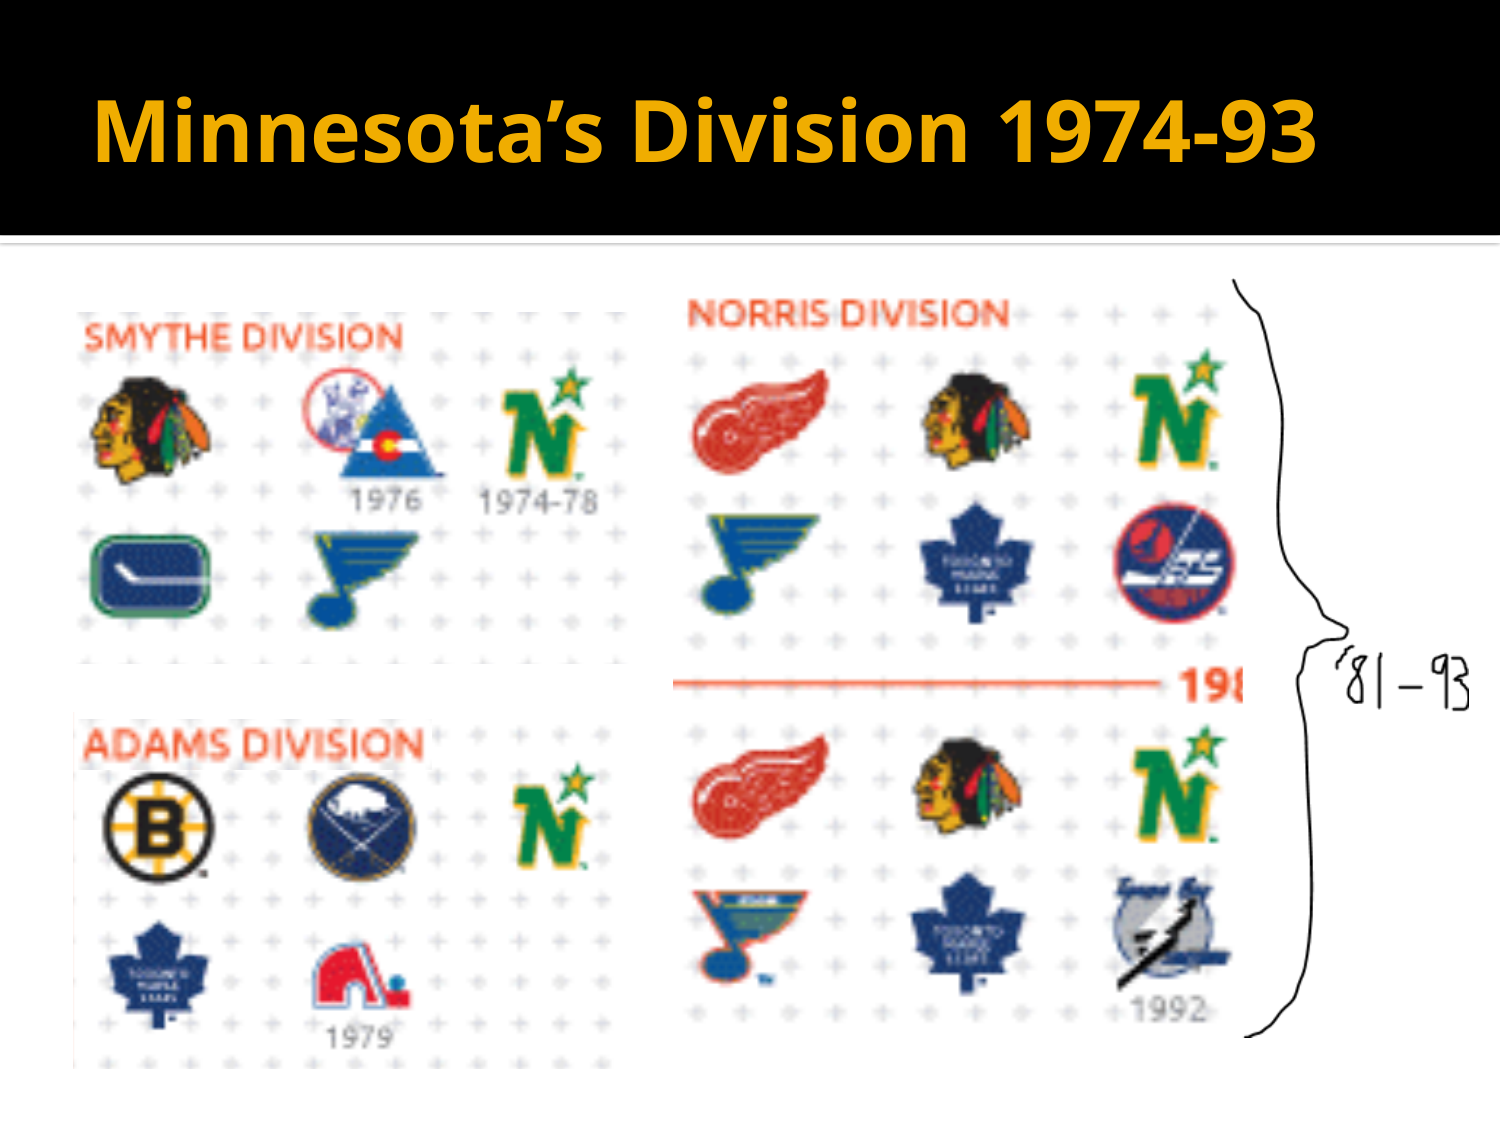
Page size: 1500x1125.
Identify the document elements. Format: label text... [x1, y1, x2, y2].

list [673, 278, 1469, 1038]
title Minnesota’s Division 1974-93 [75, 25, 1425, 231]
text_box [73, 712, 621, 1069]
picture [74, 312, 633, 664]
